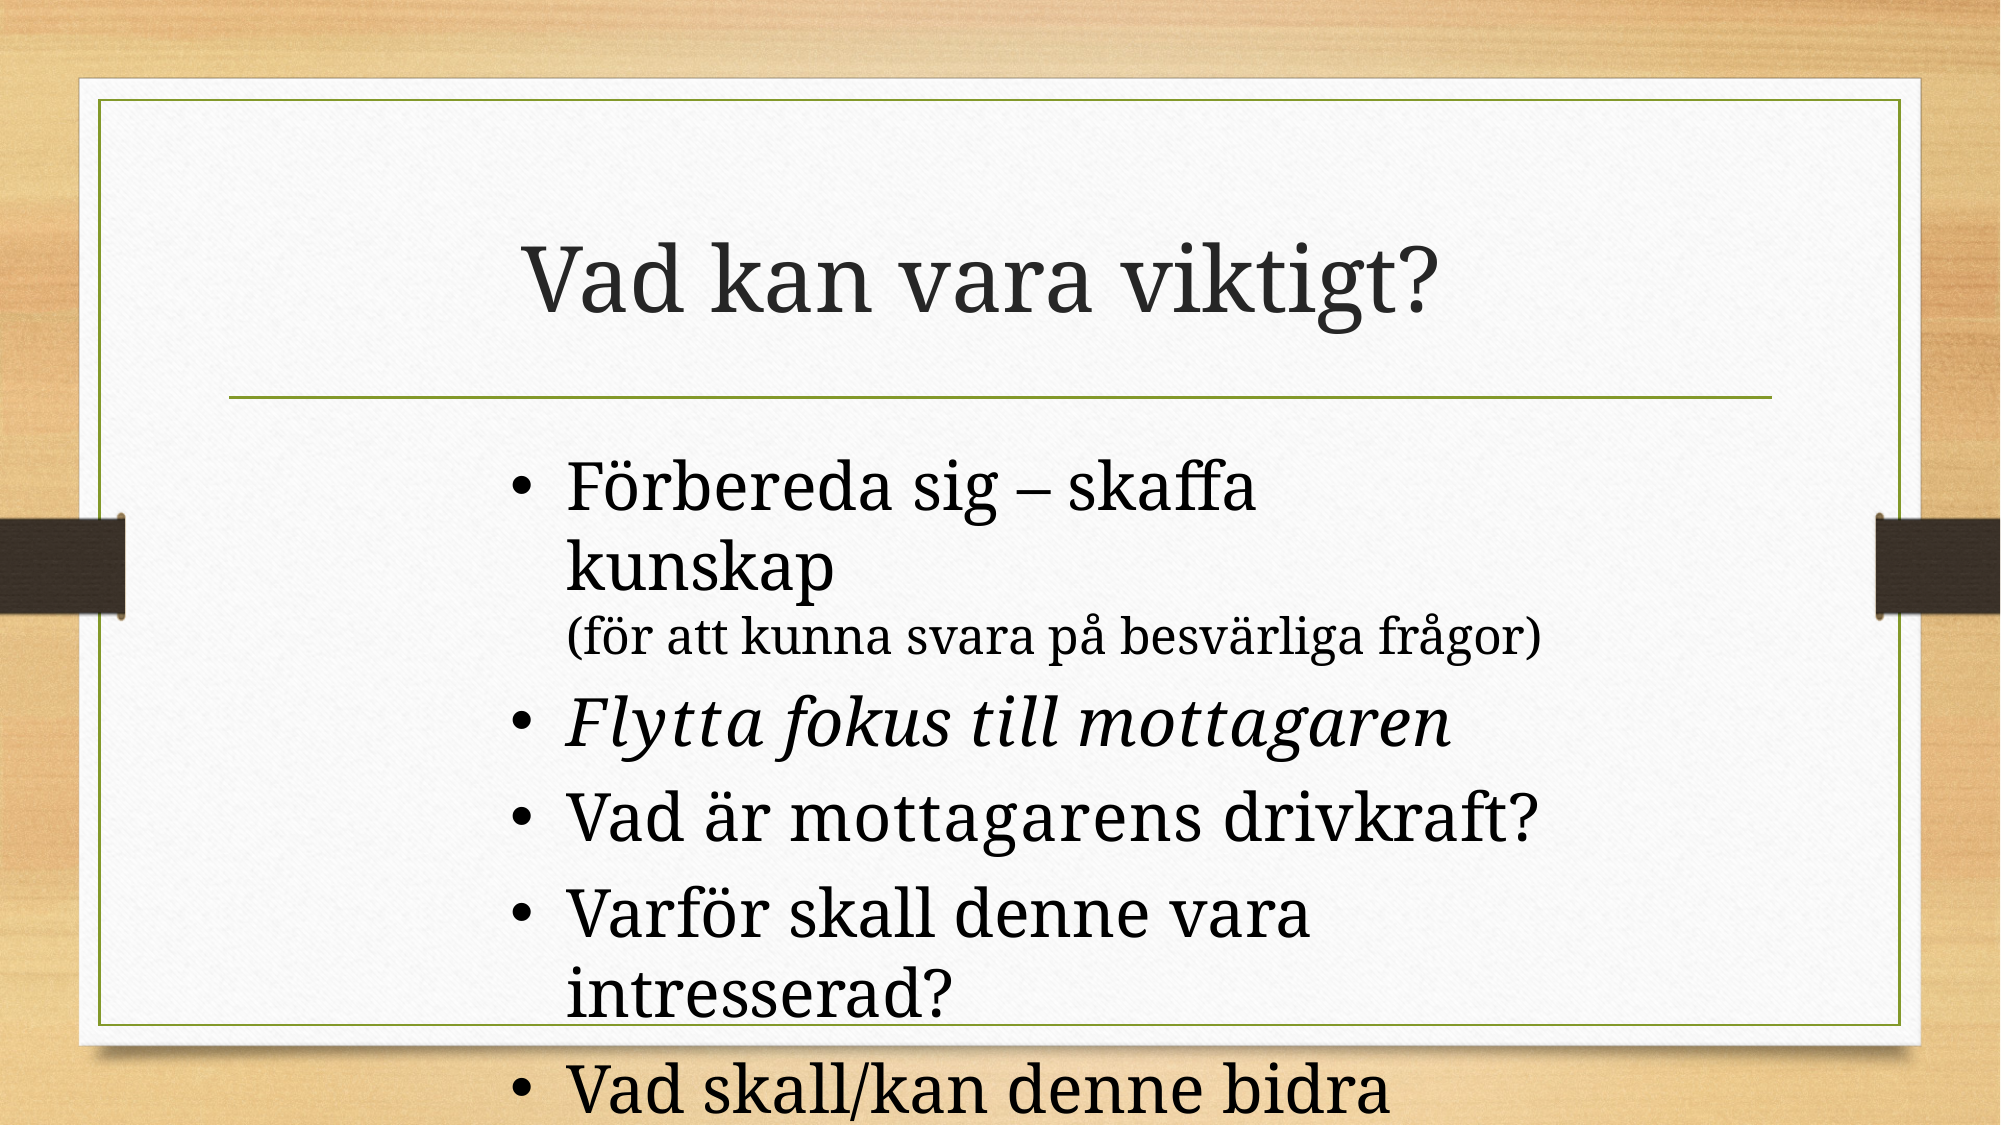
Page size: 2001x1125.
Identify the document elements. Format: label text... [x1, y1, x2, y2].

title Vad kan vara viktigt? [192, 134, 1768, 370]
text_box Förbereda sig – skaﬀa kunskap (för att kunna svara på besvärliga frågor) Flytta fokus till mottagaren Vad är mottagarens drivkraft? Varför skall denne vara intresserad? Vad skall/kan denne bidra med? [507, 427, 1544, 1125]
picture [0, 0, 2001, 1125]
